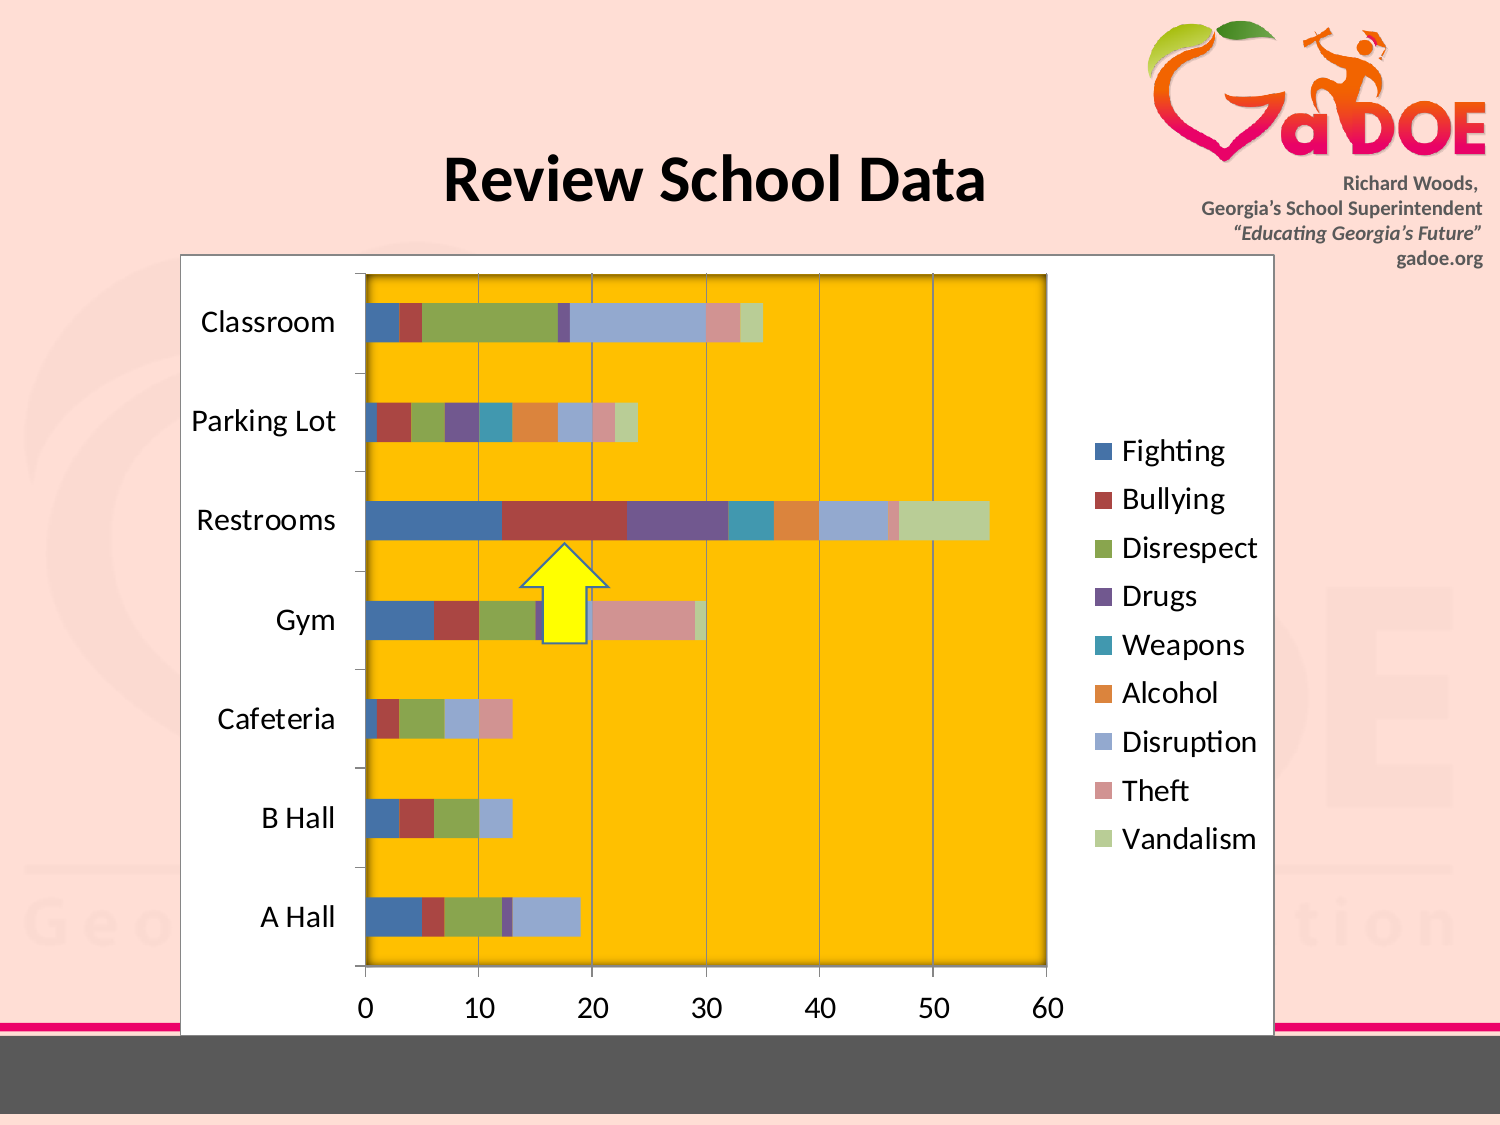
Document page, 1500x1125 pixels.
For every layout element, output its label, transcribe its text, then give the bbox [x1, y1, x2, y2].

picture [19, 235, 1473, 980]
picture [1135, 8, 1499, 164]
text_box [172, 247, 1282, 1043]
text_box Review School Data [429, 127, 1061, 222]
